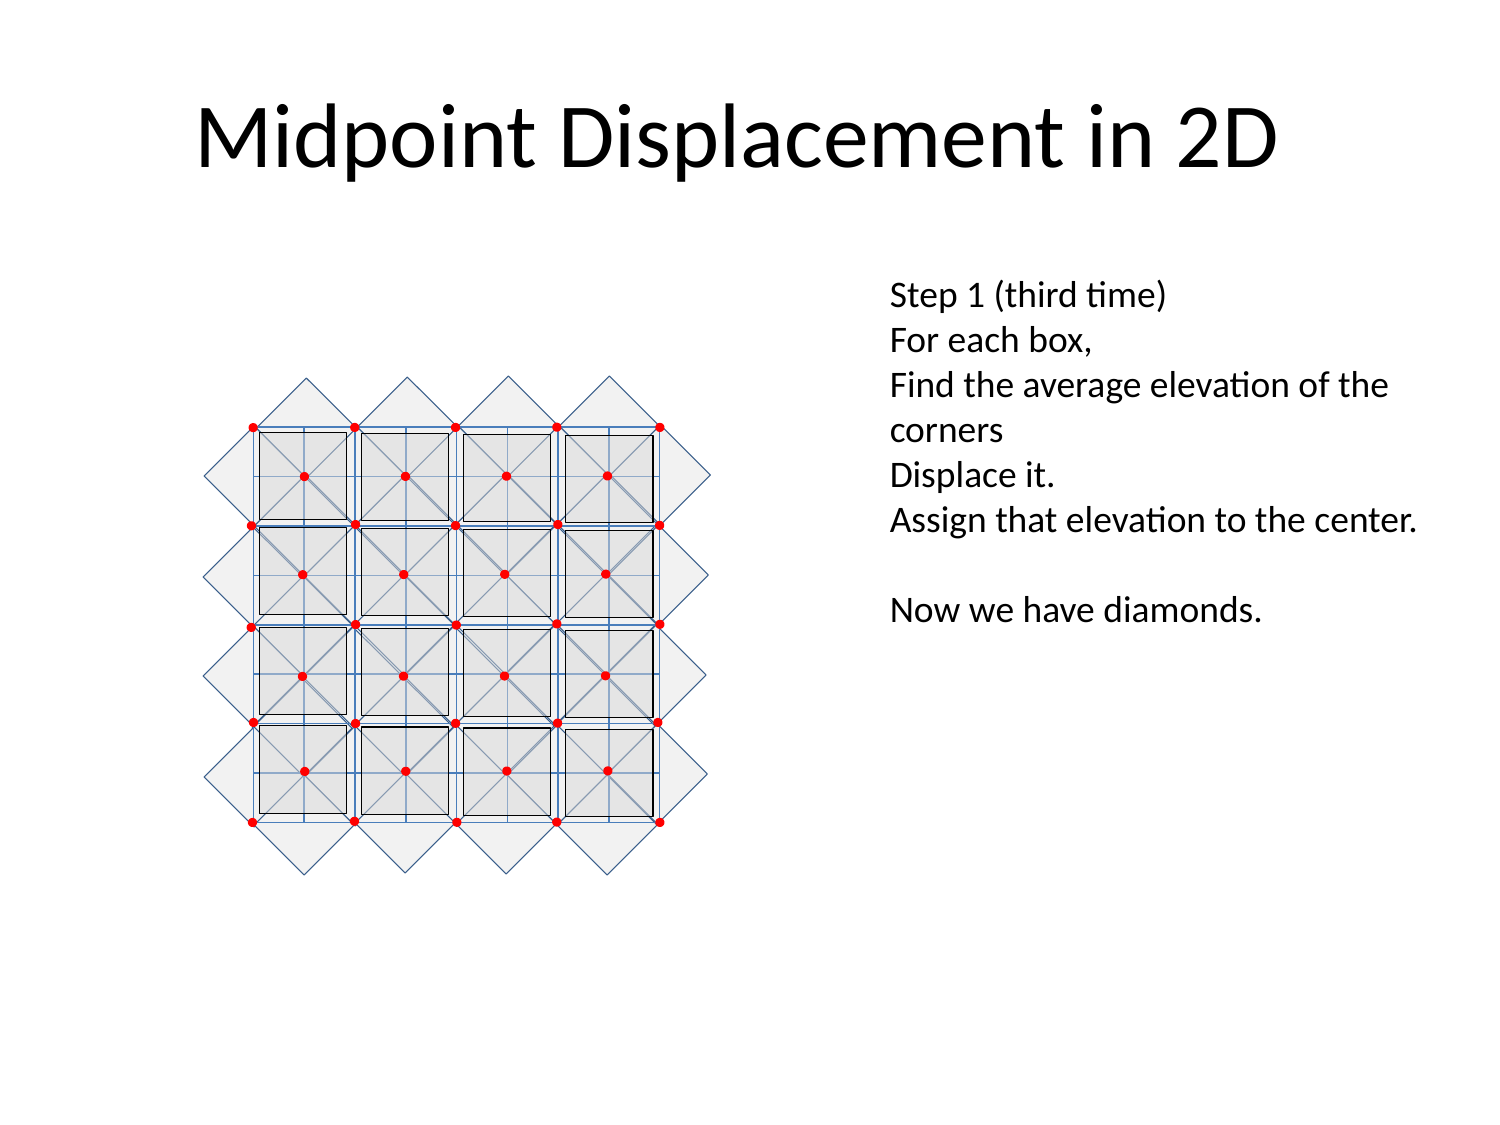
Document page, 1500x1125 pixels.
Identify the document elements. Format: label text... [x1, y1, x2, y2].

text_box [202, 375, 711, 876]
text_box Step 1 (third time) For each box, Find the average elevation of the corners Displace it. Assign that elevation to the center. Now we have diamonds. [874, 262, 1475, 638]
title Midpoint Displacement in 2D [62, 37, 1413, 225]
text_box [253, 426, 660, 823]
